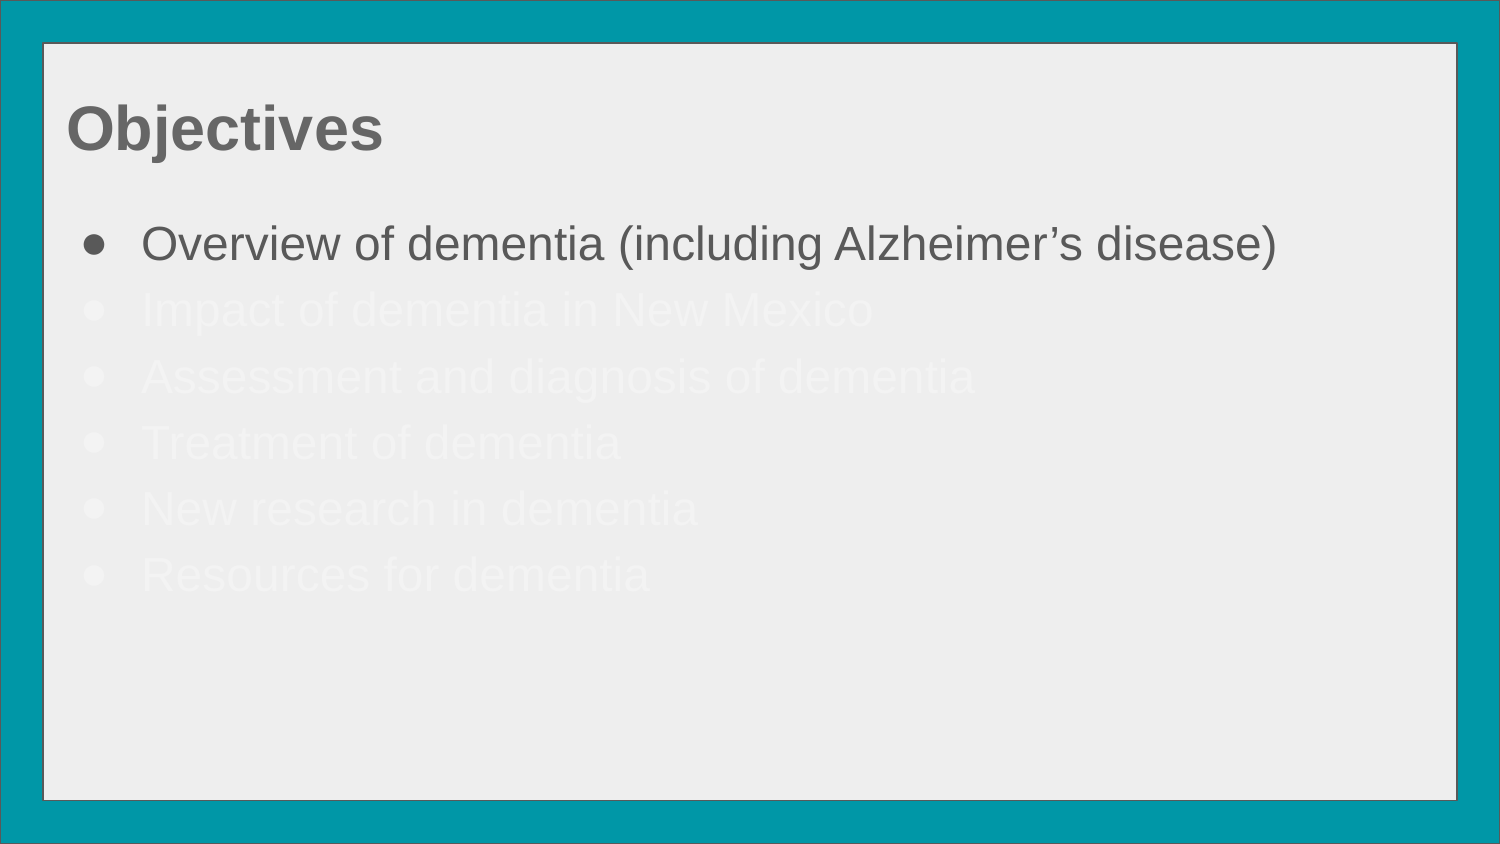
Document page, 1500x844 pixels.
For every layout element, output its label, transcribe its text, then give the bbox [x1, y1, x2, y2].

title Objectives [51, 72, 1449, 167]
list Overview of dementia (including Alzheimer’s disease) Impact of dementia in New Mexico Assessment and diagnosis of dementia Treatment of dementia New research in dementia Resources for dementia [51, 189, 1449, 750]
text_box [0, 0, 1500, 844]
